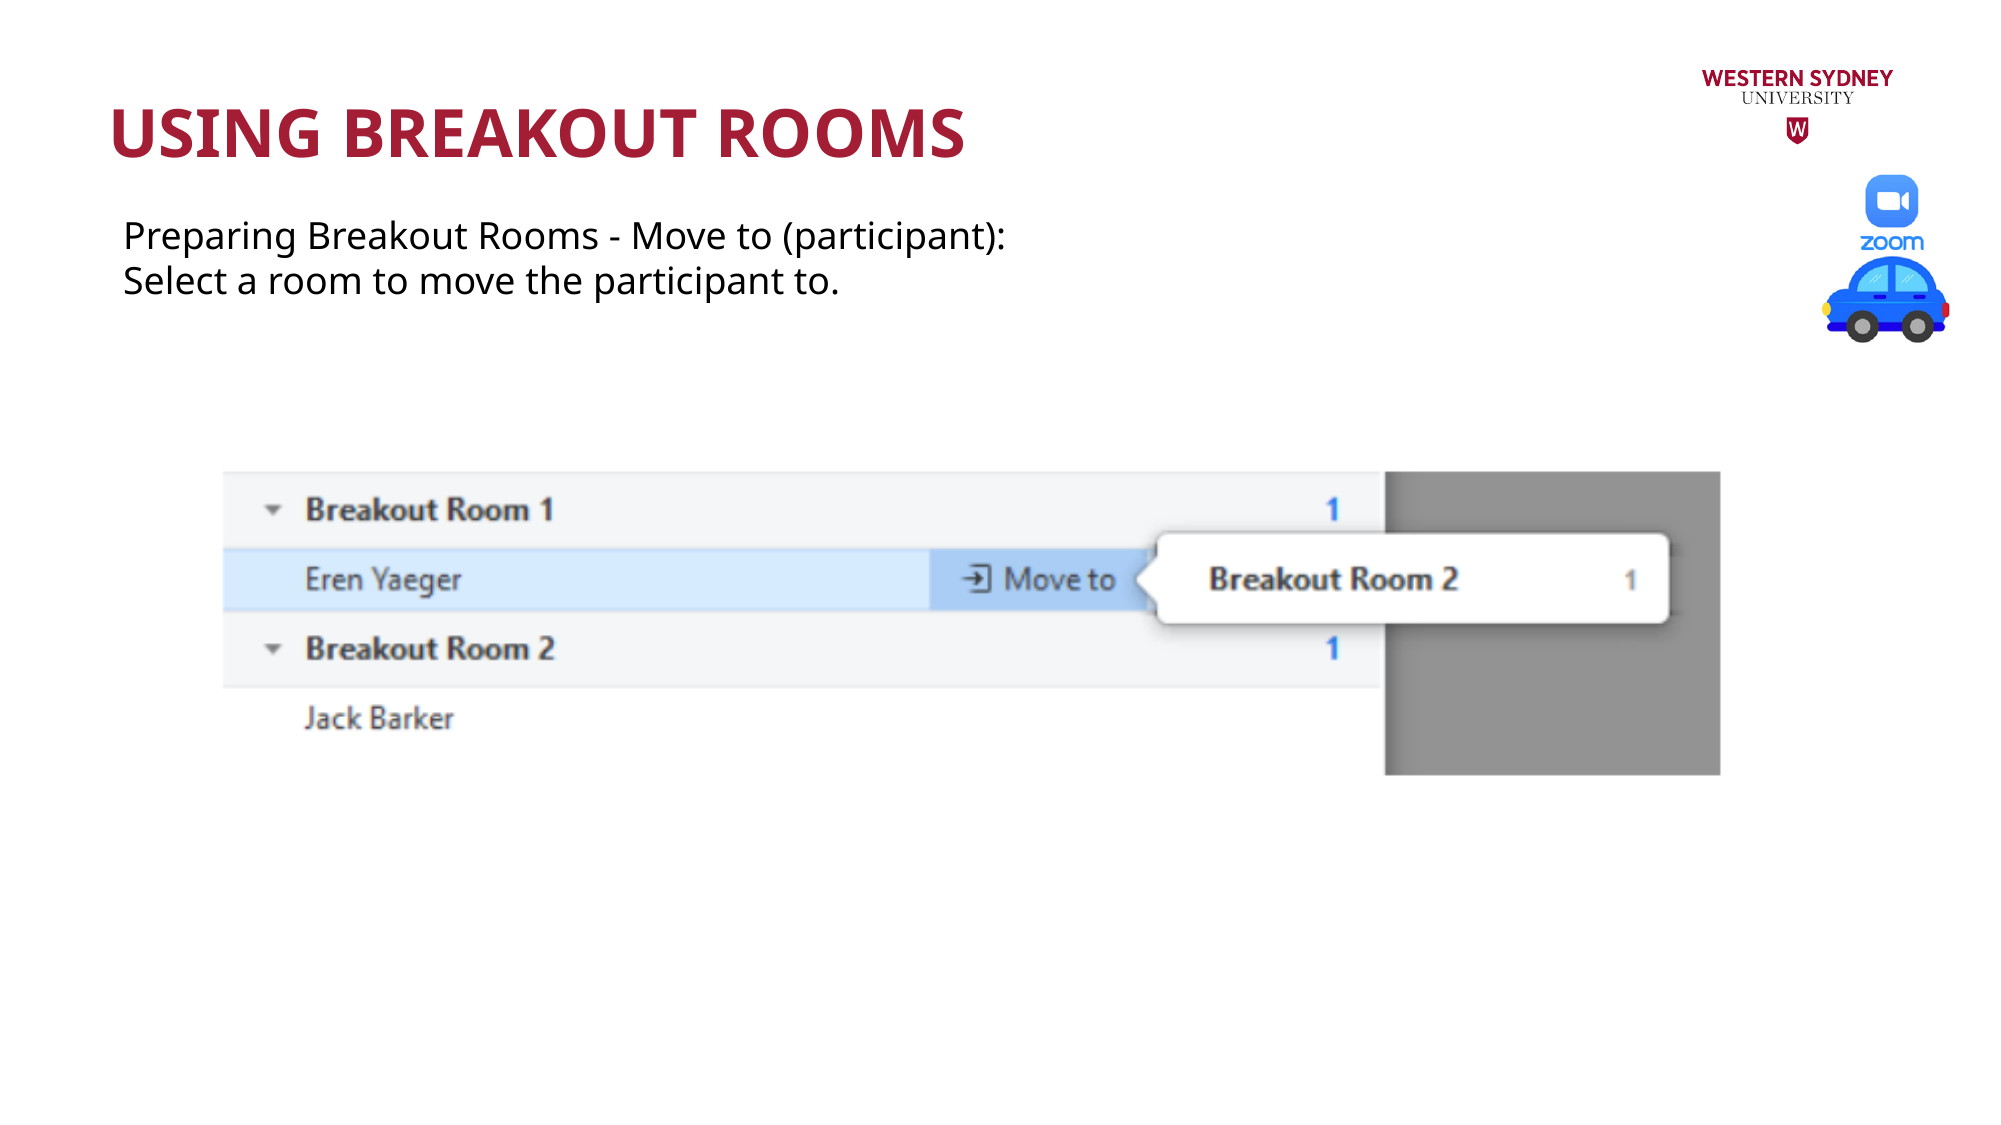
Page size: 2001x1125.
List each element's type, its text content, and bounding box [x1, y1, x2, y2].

picture [1697, 64, 1898, 150]
title USING BREAKOUT ROOMS [108, 114, 1892, 169]
picture [215, 462, 1734, 790]
text_box Preparing Breakout Rooms - Move to (participant): Select a room to move the participant to. [108, 205, 1064, 310]
picture [1814, 168, 1959, 349]
